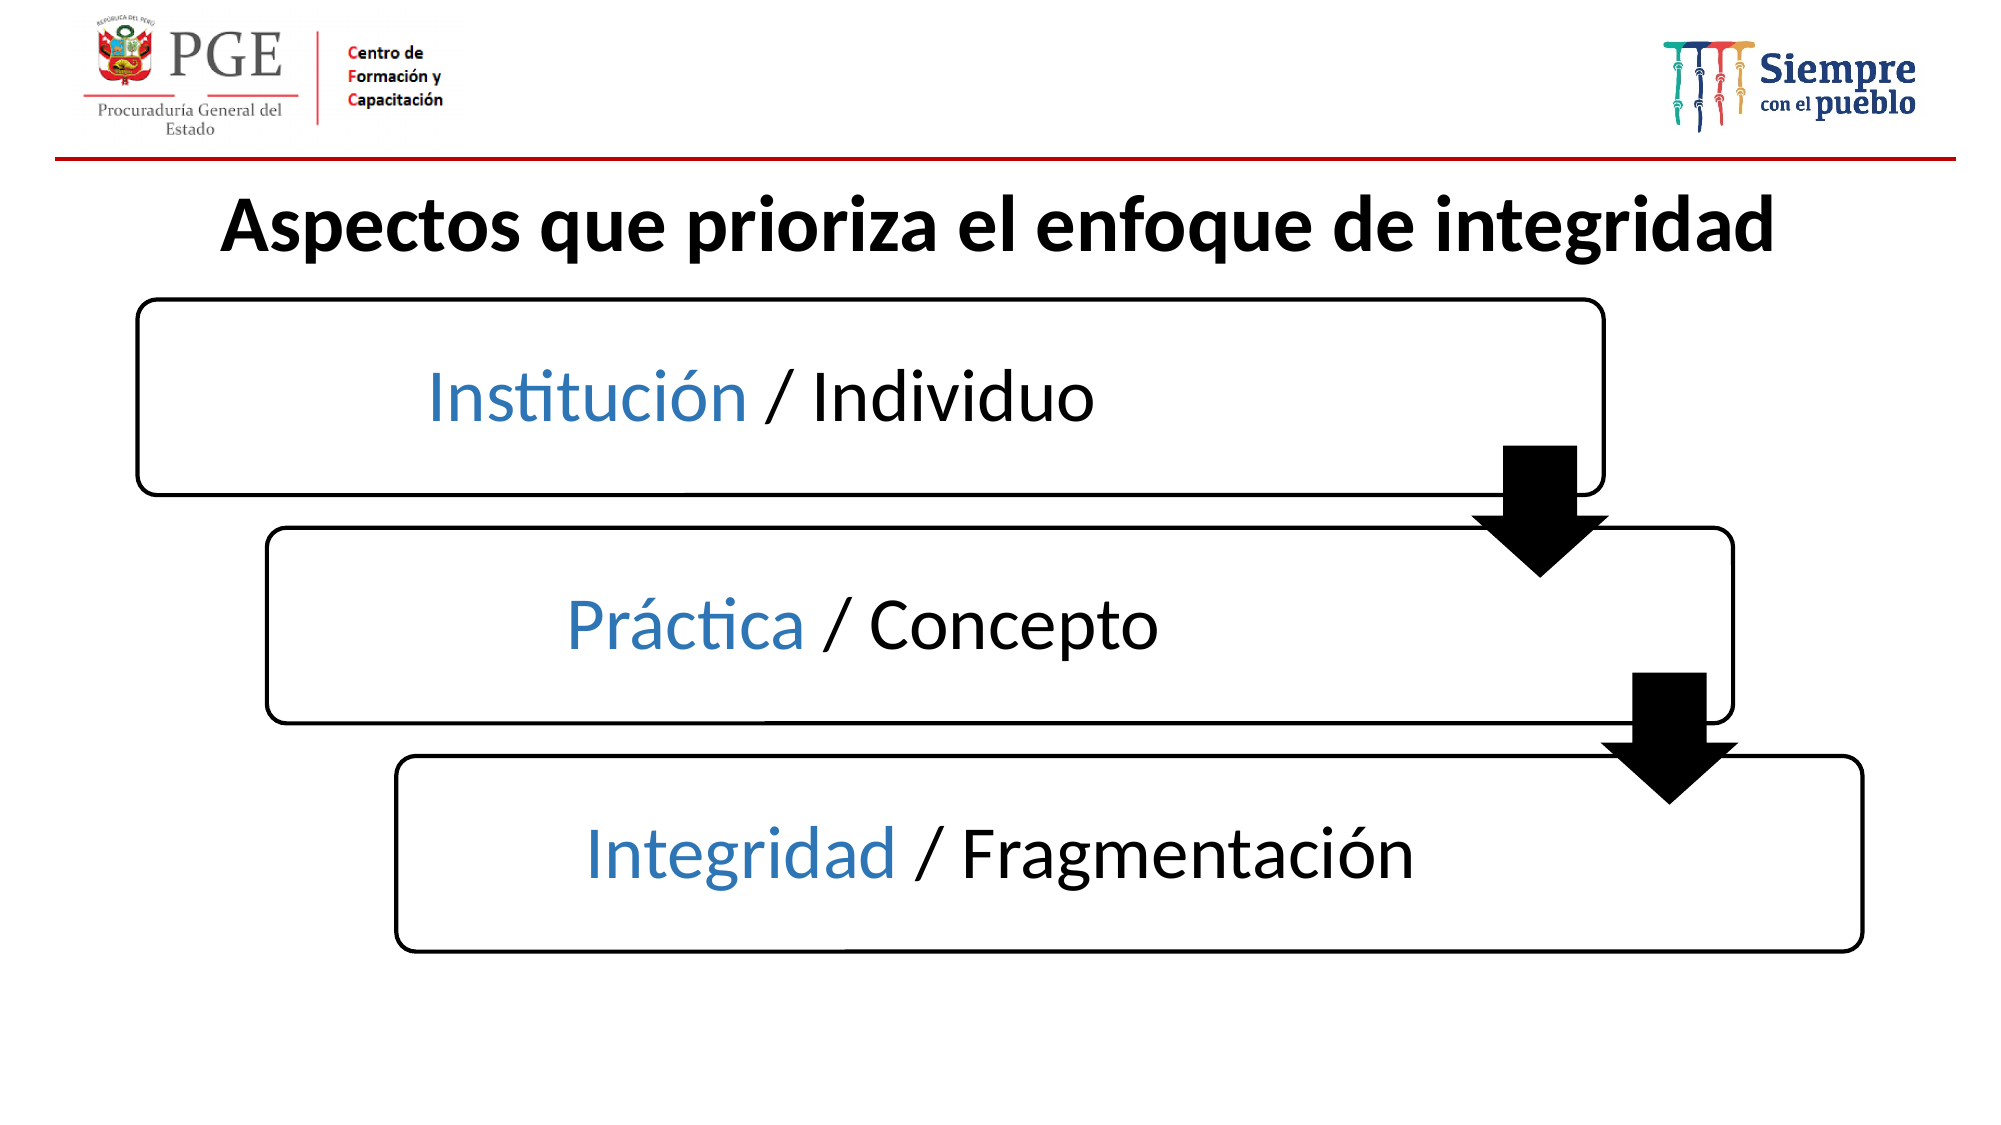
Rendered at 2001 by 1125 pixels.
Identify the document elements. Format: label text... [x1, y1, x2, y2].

picture [71, 7, 468, 150]
title Aspectos que prioriza el enfoque de integridad [137, 173, 1863, 278]
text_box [137, 299, 1863, 952]
picture [1650, 28, 1925, 140]
